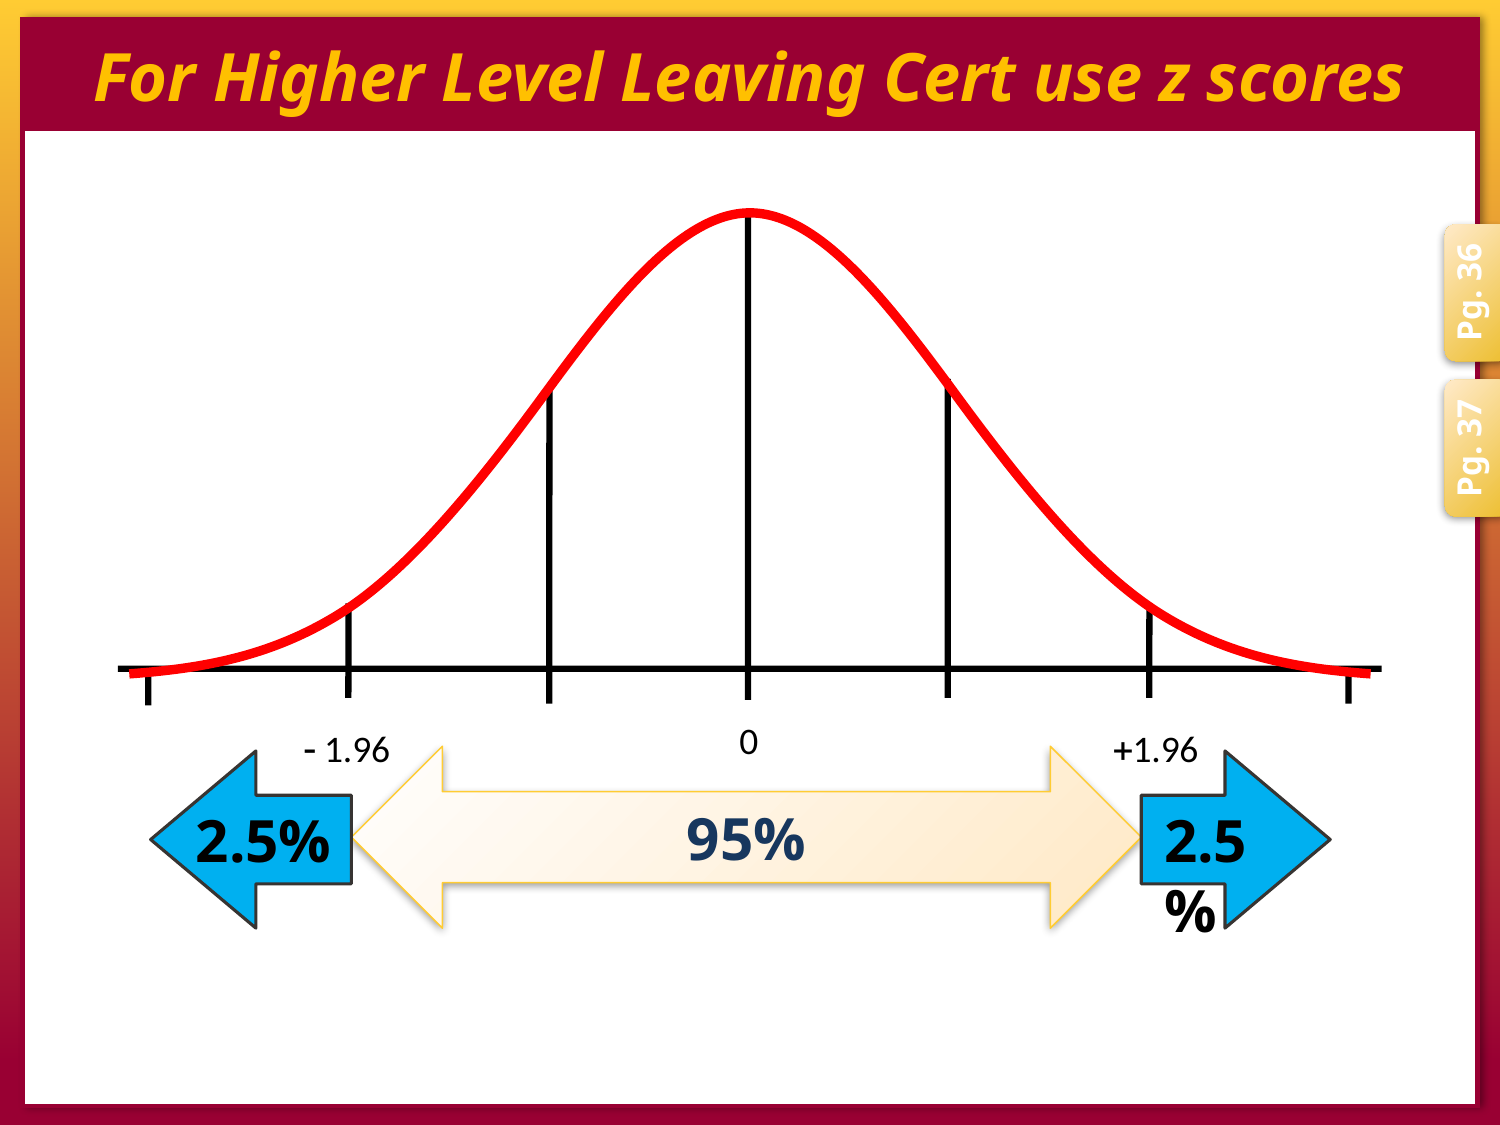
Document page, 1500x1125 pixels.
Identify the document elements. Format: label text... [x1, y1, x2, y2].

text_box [1444, 975, 1500, 980]
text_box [1444, 145, 1500, 967]
text_box [24, 131, 1374, 233]
title For Higher Level Leaving Cert use z scores [21, 18, 1479, 131]
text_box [117, 212, 1382, 929]
